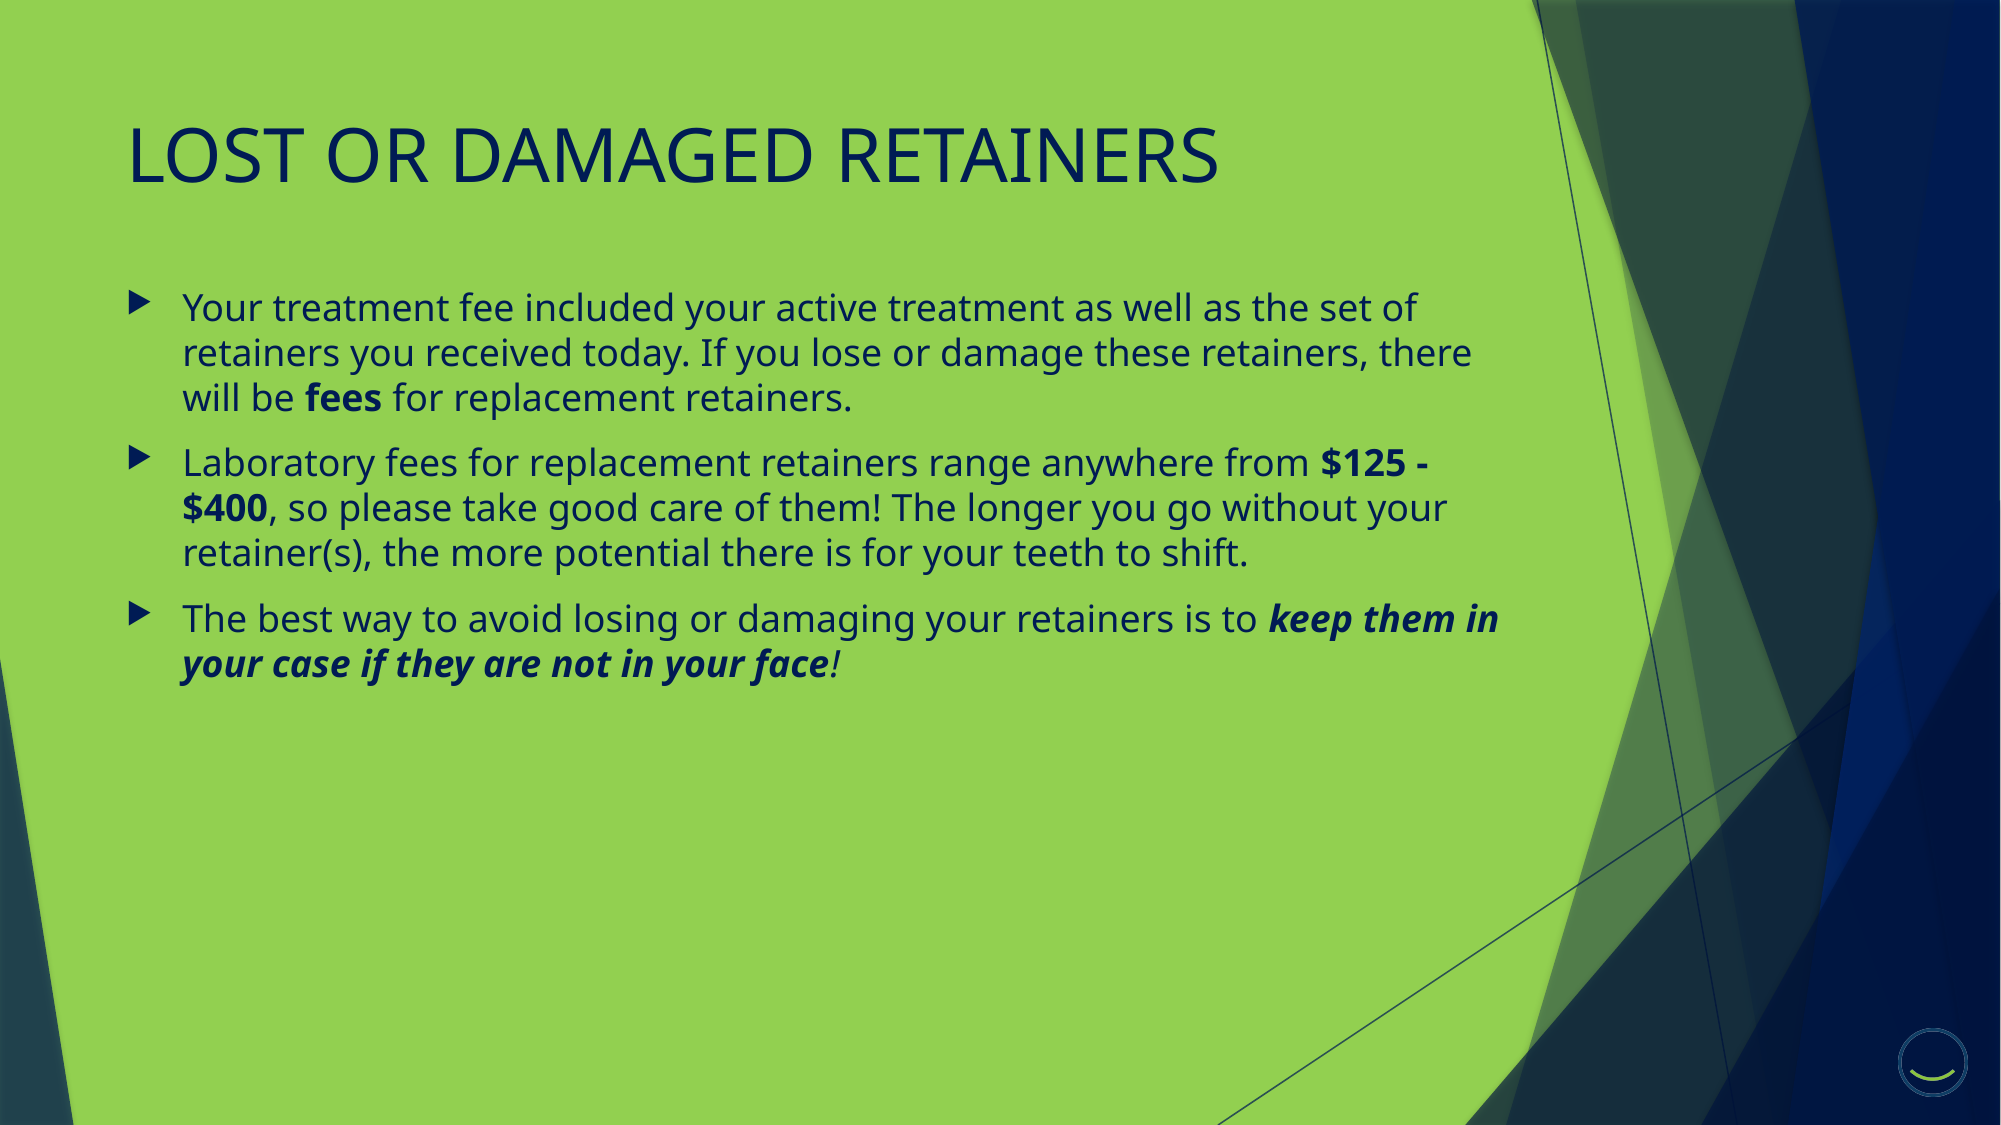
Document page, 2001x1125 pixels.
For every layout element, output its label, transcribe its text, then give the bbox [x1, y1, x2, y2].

picture [1898, 1027, 1968, 1098]
title LOST OR DAMAGED RETAINERS [111, 99, 1522, 276]
list Your treatment fee included your active treatment as well as the set of retainers you received today. If you lose or damage these retainers, there will be fees for replacement retainers. Laboratory fees for replacement retainers range anywhere from $125 - $400, so please take good care of them! The longer you go without your retainer(s), the more potential there is for your teeth to shift. The best way to avoid losing or damaging your retainers is to keep them in your case if they are not in your face! [111, 276, 1522, 913]
